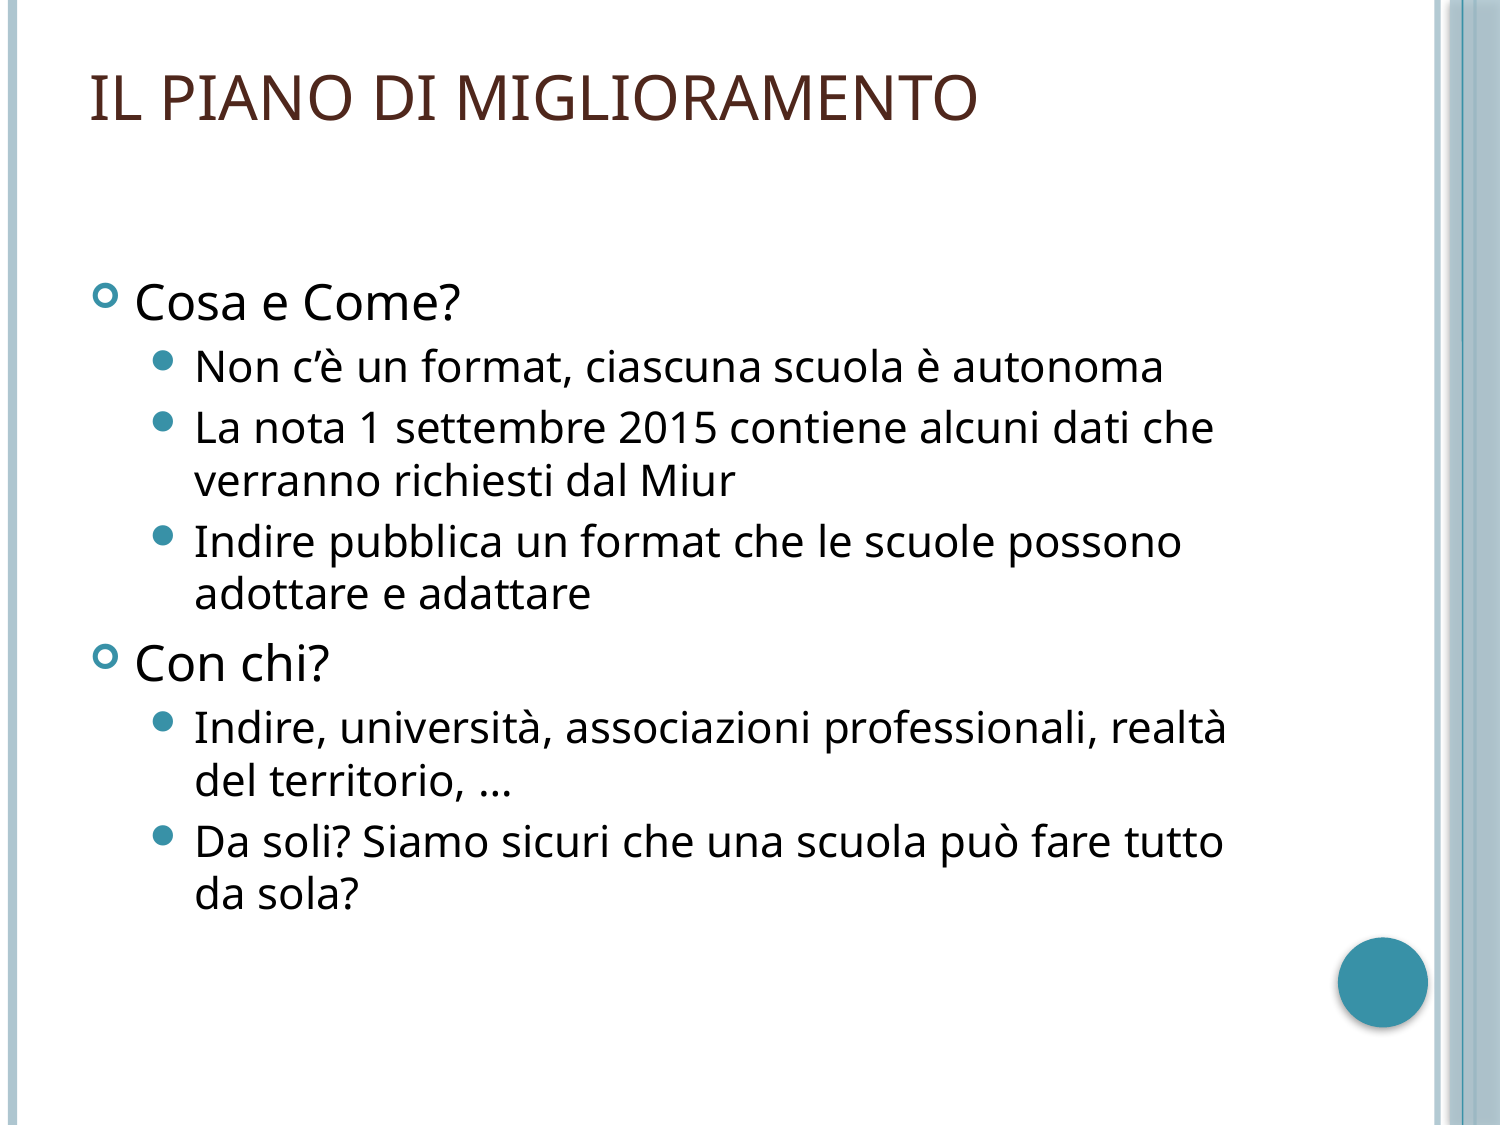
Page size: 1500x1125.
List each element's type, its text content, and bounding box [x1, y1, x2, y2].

list Cosa e Come? Non c’è un format, ciascuna scuola è autonoma La nota 1 settembre 2015 contiene alcuni dati che verranno richiesti dal Miur Indire pubblica un format che le scuole possono adottare e adattare Con chi? Indire, università, associazioni professionali, realtà del territorio, … Da soli? Siamo sicuri che una scuola può fare tutto da sola? [75, 262, 1300, 1062]
title Il Piano di Miglioramento [75, 45, 1300, 141]
